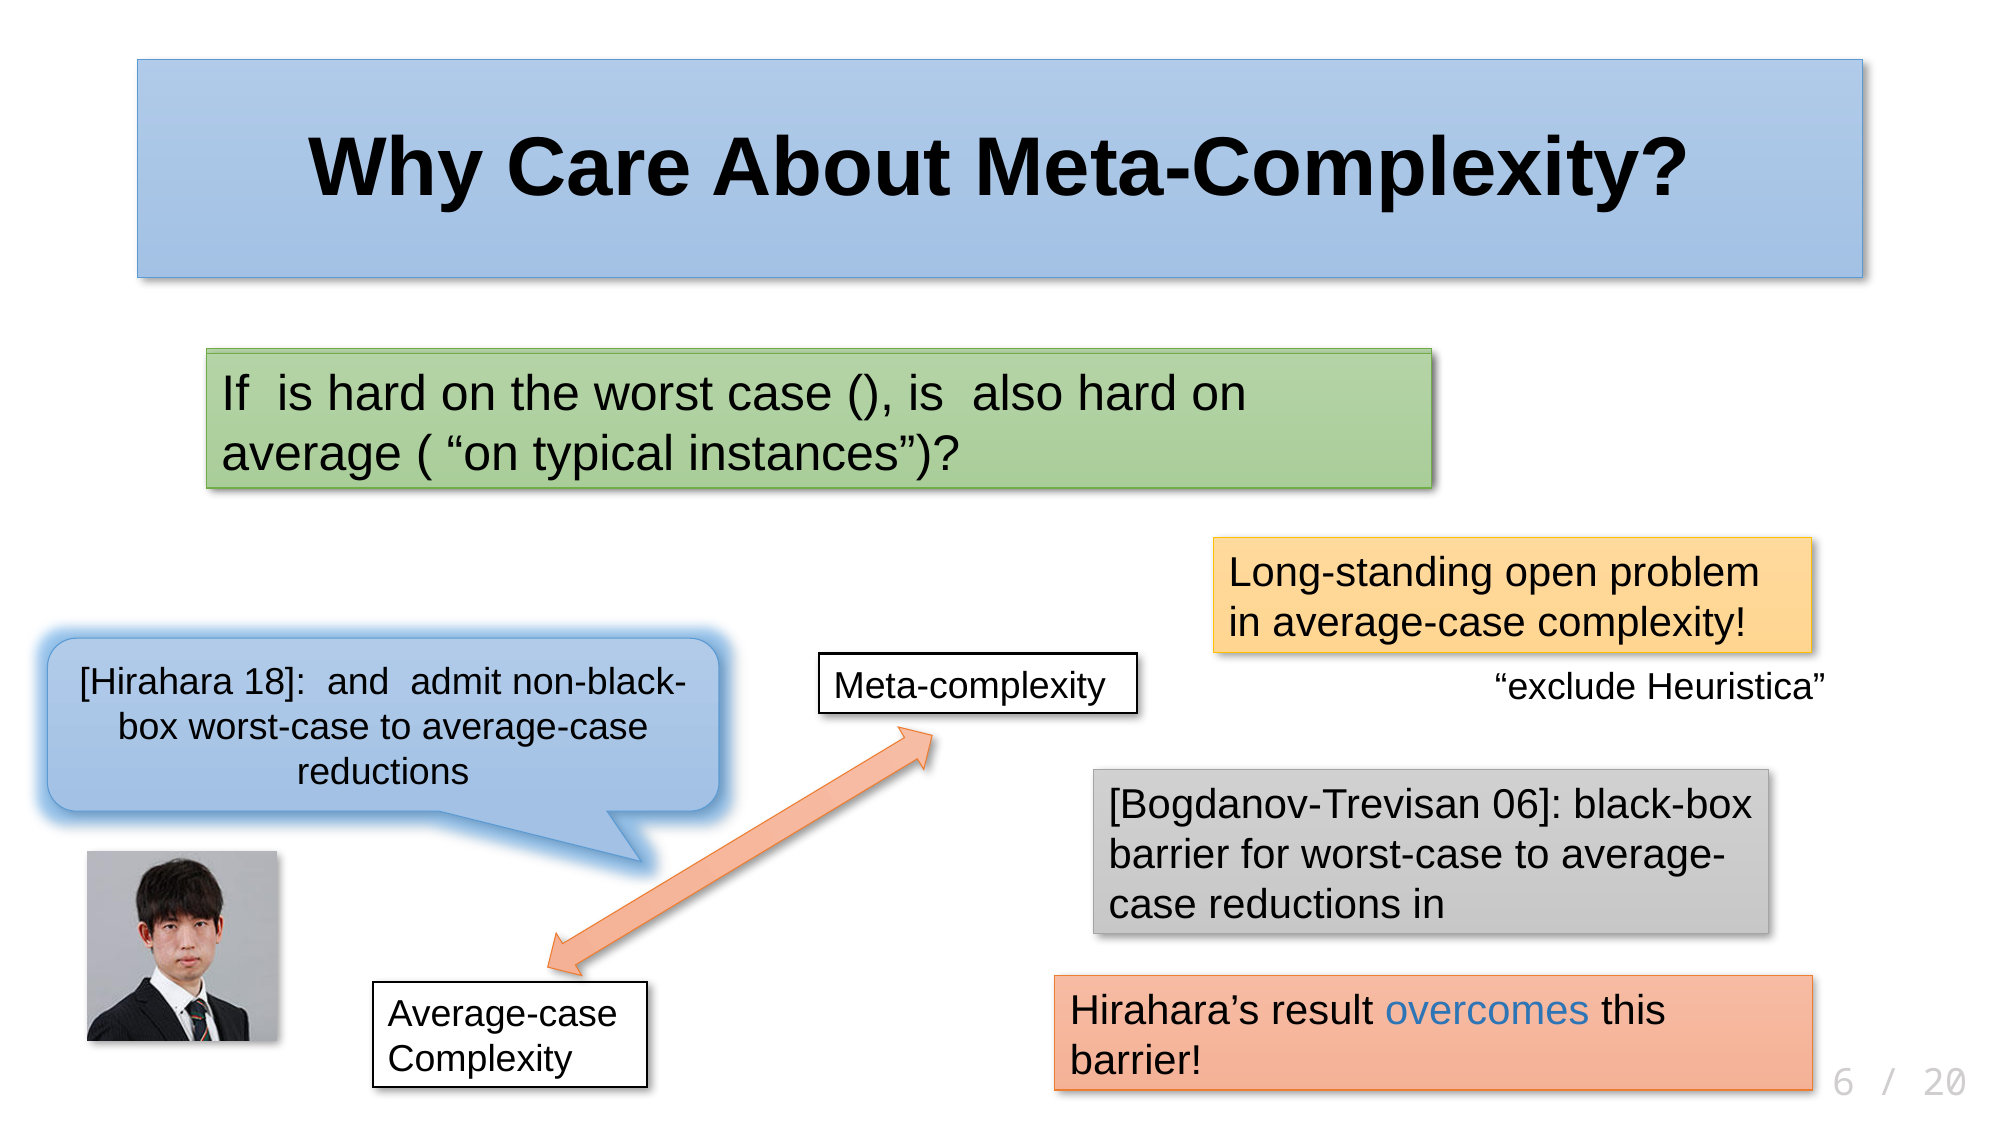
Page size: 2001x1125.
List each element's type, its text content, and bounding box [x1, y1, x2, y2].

title Why Care About Meta-Complexity? [137, 59, 1863, 278]
text_box 6 / 20 [1794, 1050, 2000, 1110]
text_box Meta-complexity [818, 652, 1138, 714]
text_box Long-standing open problem in average-case complexity! [1213, 537, 1812, 653]
text_box Average-case Complexity [372, 981, 648, 1088]
text_box “exclude Heuristica” [1479, 654, 1858, 715]
picture [87, 851, 277, 1041]
text_box [547, 726, 933, 977]
text_box Hirahara’s result overcomes this barrier! [1054, 975, 1813, 1091]
